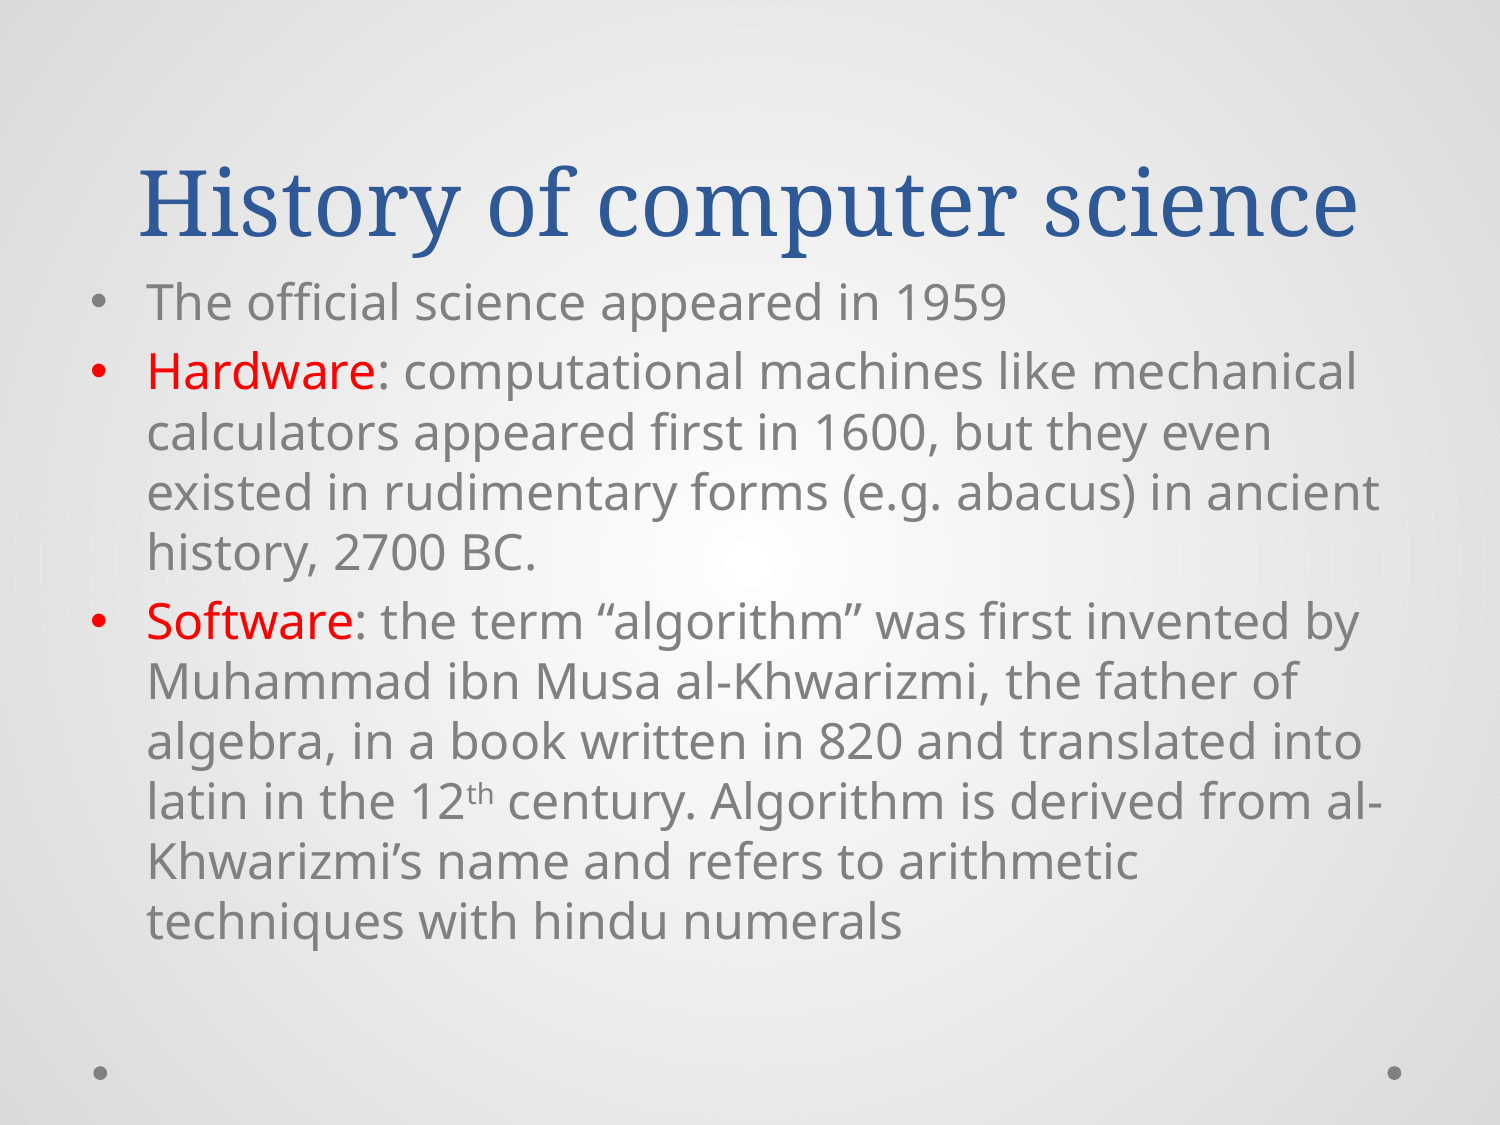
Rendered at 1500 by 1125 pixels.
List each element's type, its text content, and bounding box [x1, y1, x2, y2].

list The official science appeared in 1959 Hardware: computational machines like mechanical calculators appeared first in 1600, but they even existed in rudimentary forms (e.g. abacus) in ancient history, 2700 BC. Software: the term “algorithm” was first invented by Muhammad ibn Musa al-Khwarizmi, the father of algebra, in a book written in 820 and translated into latin in the 12th century. Algorithm is derived from al-Khwarizmi’s name and refers to arithmetic techniques with hindu numerals [75, 262, 1425, 1005]
title History of computer science [75, 0, 1425, 262]
